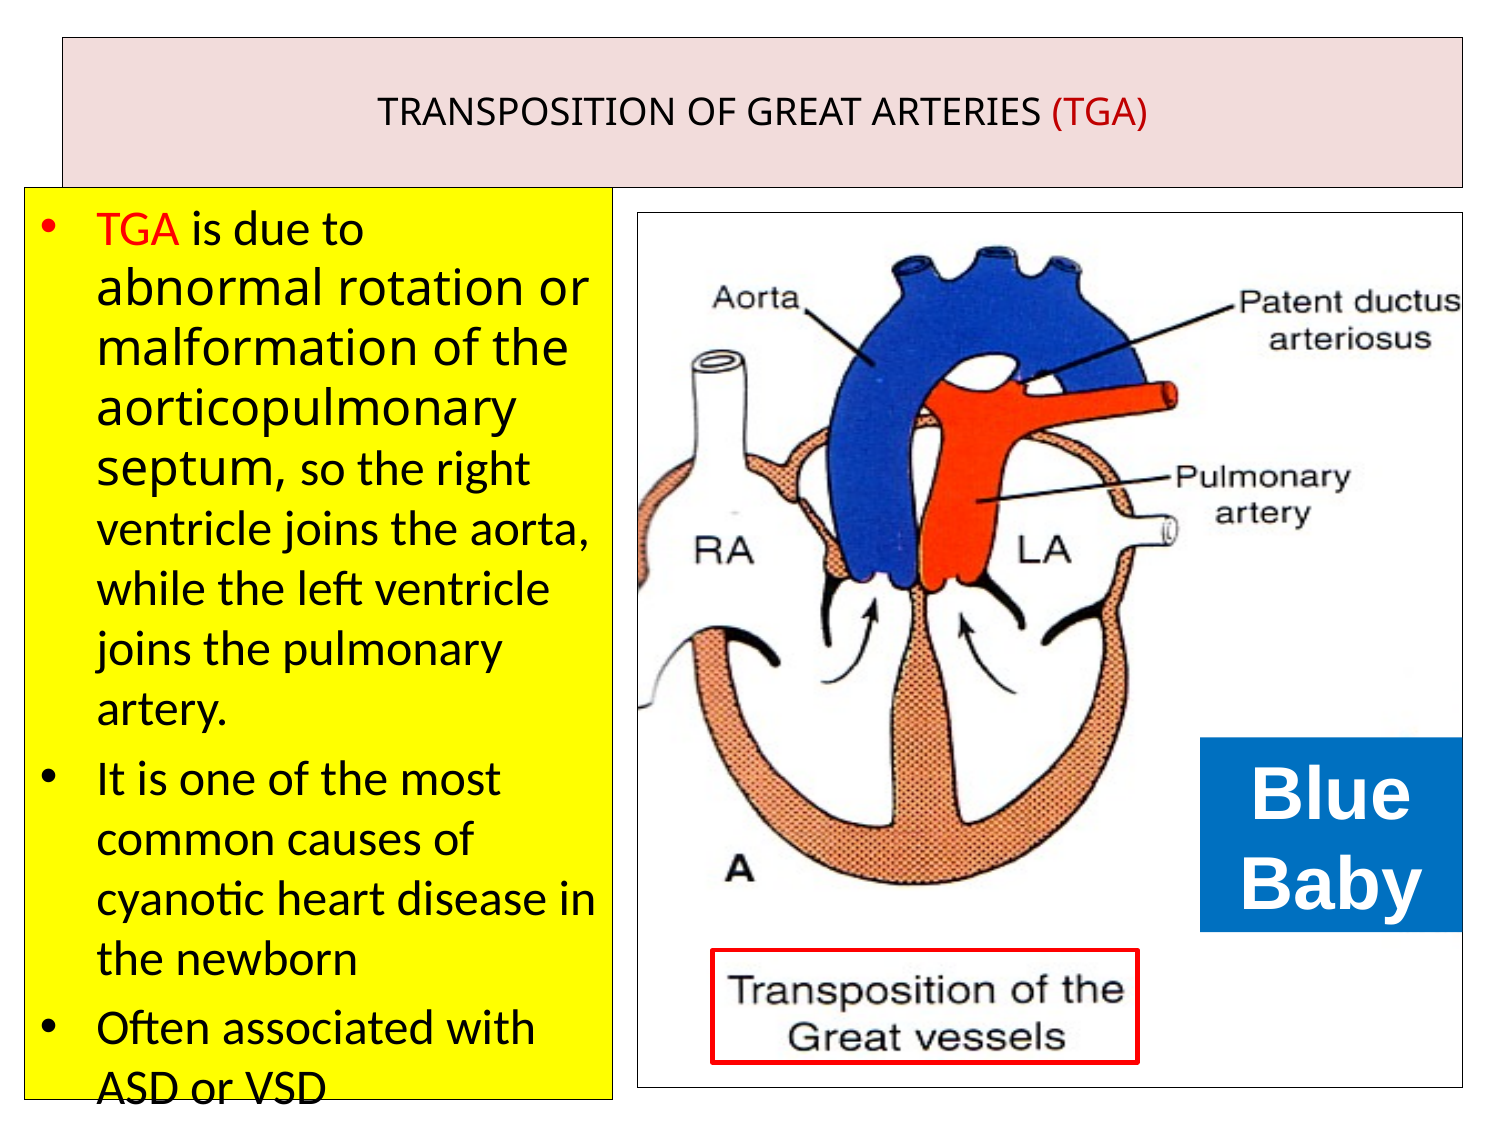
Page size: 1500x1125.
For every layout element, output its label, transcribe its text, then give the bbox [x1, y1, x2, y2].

list TGA is due to abnormal rotation or malformation of the aorticopulmonary septum, so the right ventricle joins the aorta, while the left ventricle joins the pulmonary artery. It is one of the most common causes of cyanotic heart disease in the newborn Often associated with ASD or VSD [24, 187, 613, 1100]
title TRANSPOSITION OF GREAT ARTERIES (TGA) [62, 37, 1463, 188]
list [637, 212, 1463, 1088]
